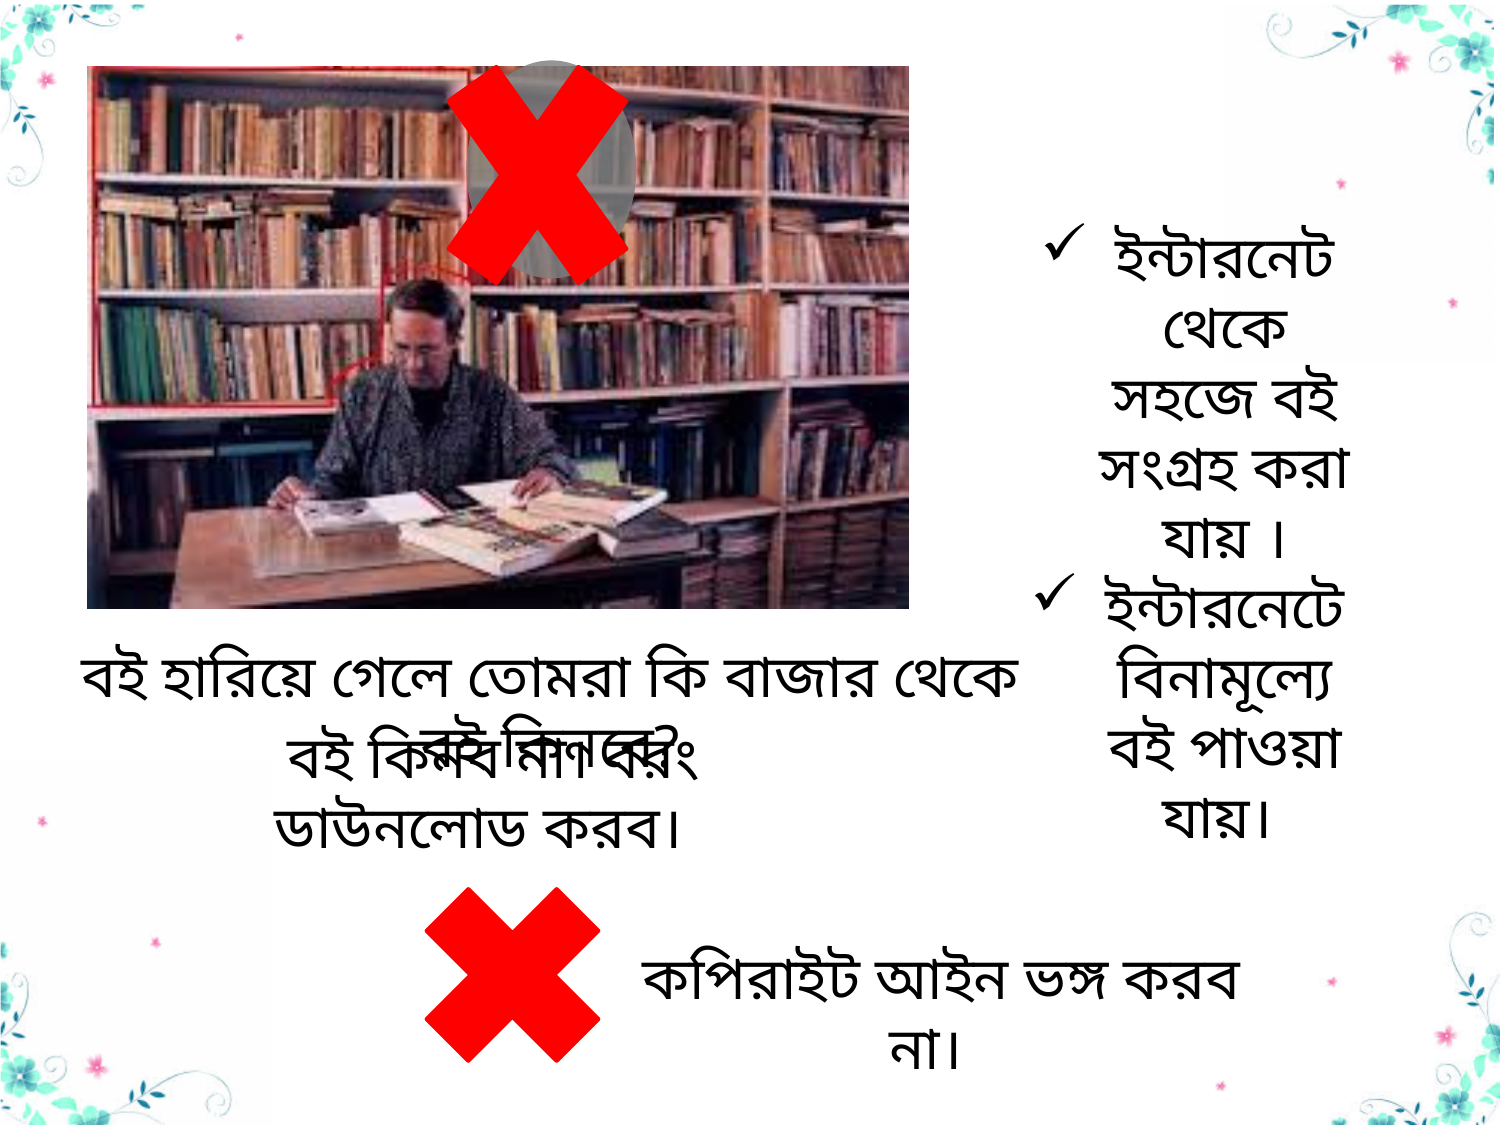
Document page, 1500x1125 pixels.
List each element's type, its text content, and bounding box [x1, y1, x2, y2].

text_box বই কিনব না। বরং ডাউনলোড করব। [149, 712, 838, 868]
text_box ইন্টারনেট থেকে সহজে বই সংগ্রহ করা যায় । ইন্টারনেটে বিনামূল্যে বই পাওয়া যায়। [999, 212, 1375, 858]
text_box [521, 58, 582, 65]
picture [1225, 5, 1493, 364]
picture [1, 760, 274, 1124]
text_box কপিরাইট আইন ভঙ্গ করব না। [619, 933, 1264, 1089]
picture [1, 5, 910, 609]
text_box বই হারিয়ে গেলে তোমরা কি বাজার থেকে বই কিনবে? [37, 631, 999, 786]
text_box [424, 887, 601, 1063]
picture [1164, 873, 1500, 1125]
